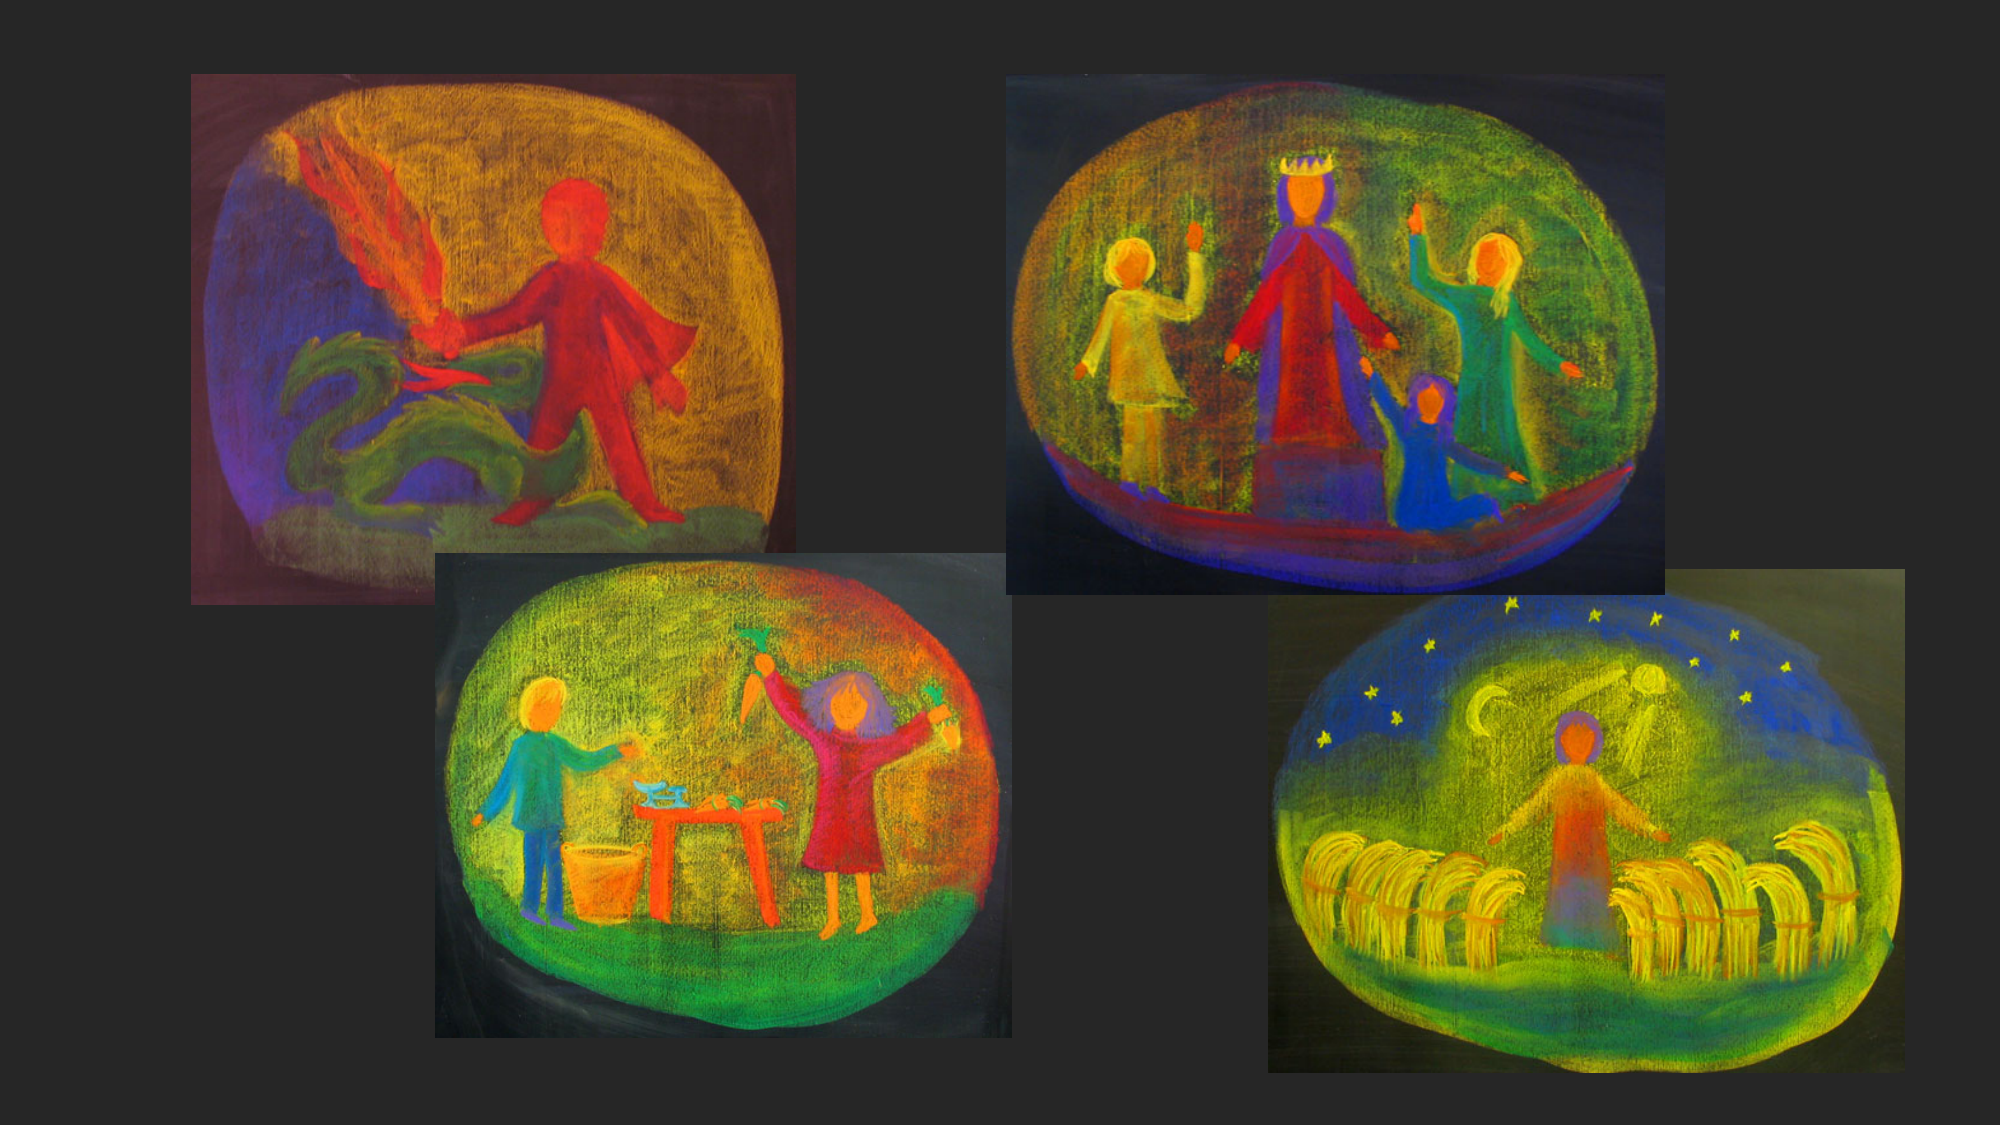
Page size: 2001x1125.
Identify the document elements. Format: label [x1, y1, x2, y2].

picture [191, 74, 1905, 1074]
